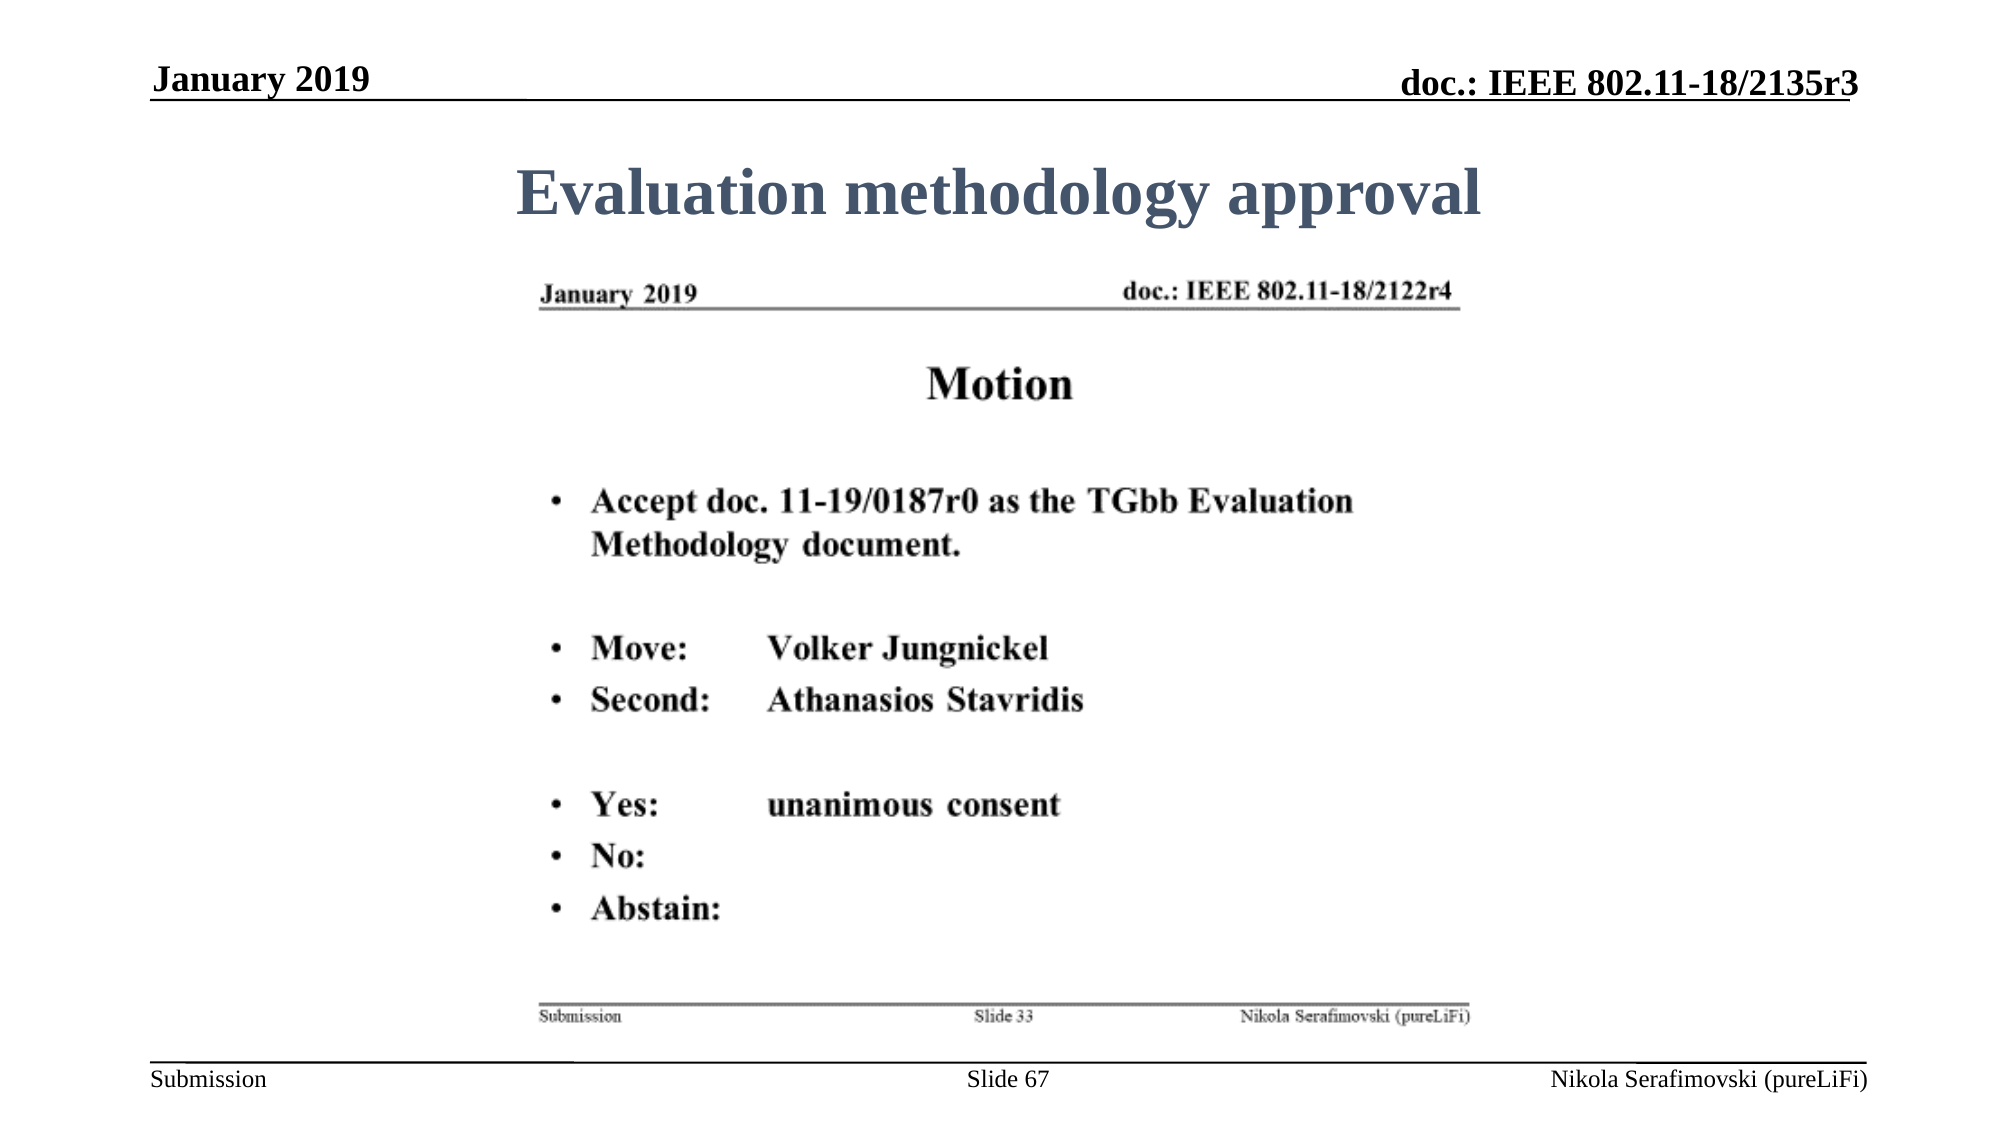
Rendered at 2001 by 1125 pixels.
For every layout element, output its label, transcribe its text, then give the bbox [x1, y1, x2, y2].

footer Nikola Serafimovski (pureLiFi) [1171, 1061, 1869, 1093]
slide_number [152, 54, 563, 100]
slide_number Slide 67 [950, 1061, 1067, 1123]
text_box Evaluation methodology approval [362, 99, 1638, 275]
picture [458, 237, 1542, 1051]
